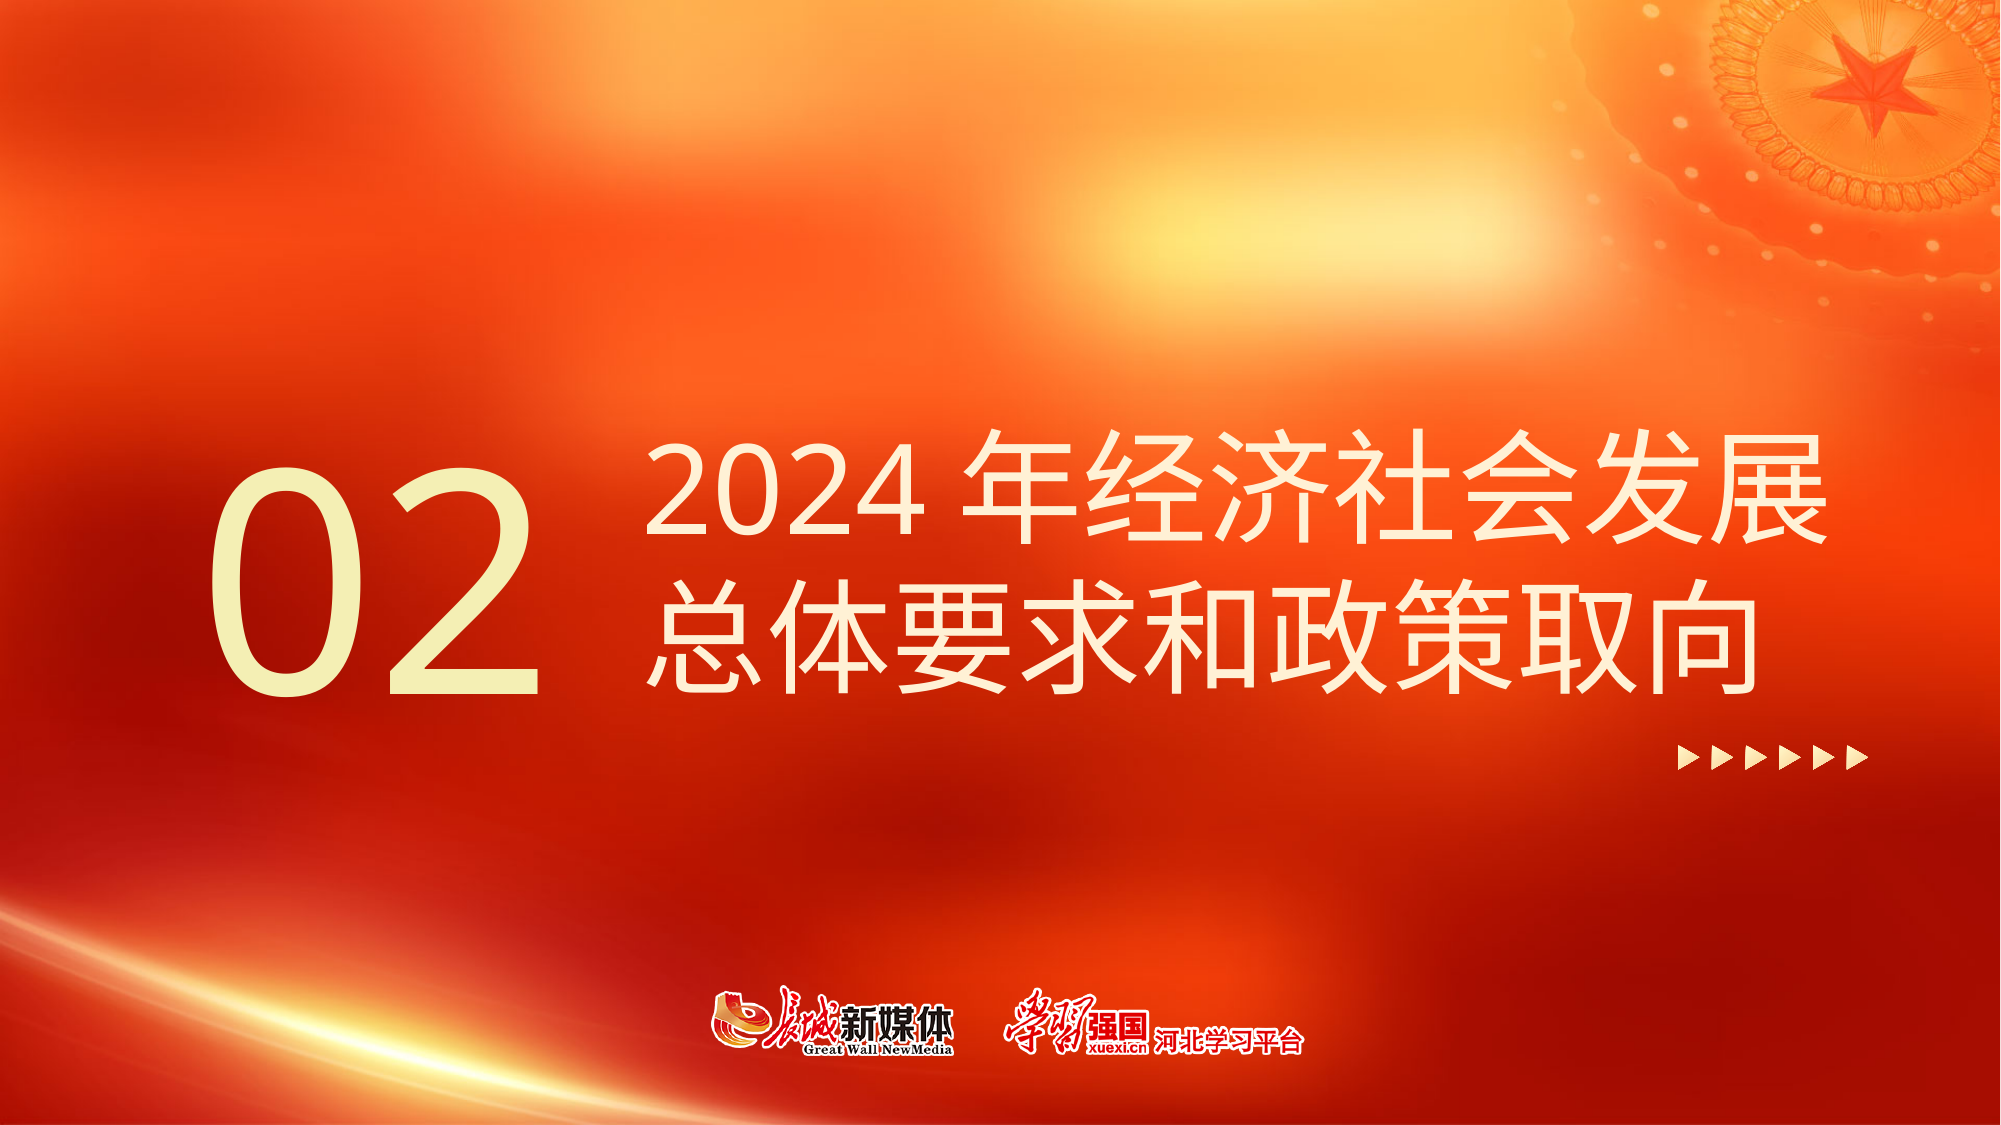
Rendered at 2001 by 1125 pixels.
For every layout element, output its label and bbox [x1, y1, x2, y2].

text_box [711, 978, 1316, 1065]
text_box [182, 374, 1944, 769]
picture [0, 0, 2001, 1125]
text_box [1677, 745, 1868, 770]
